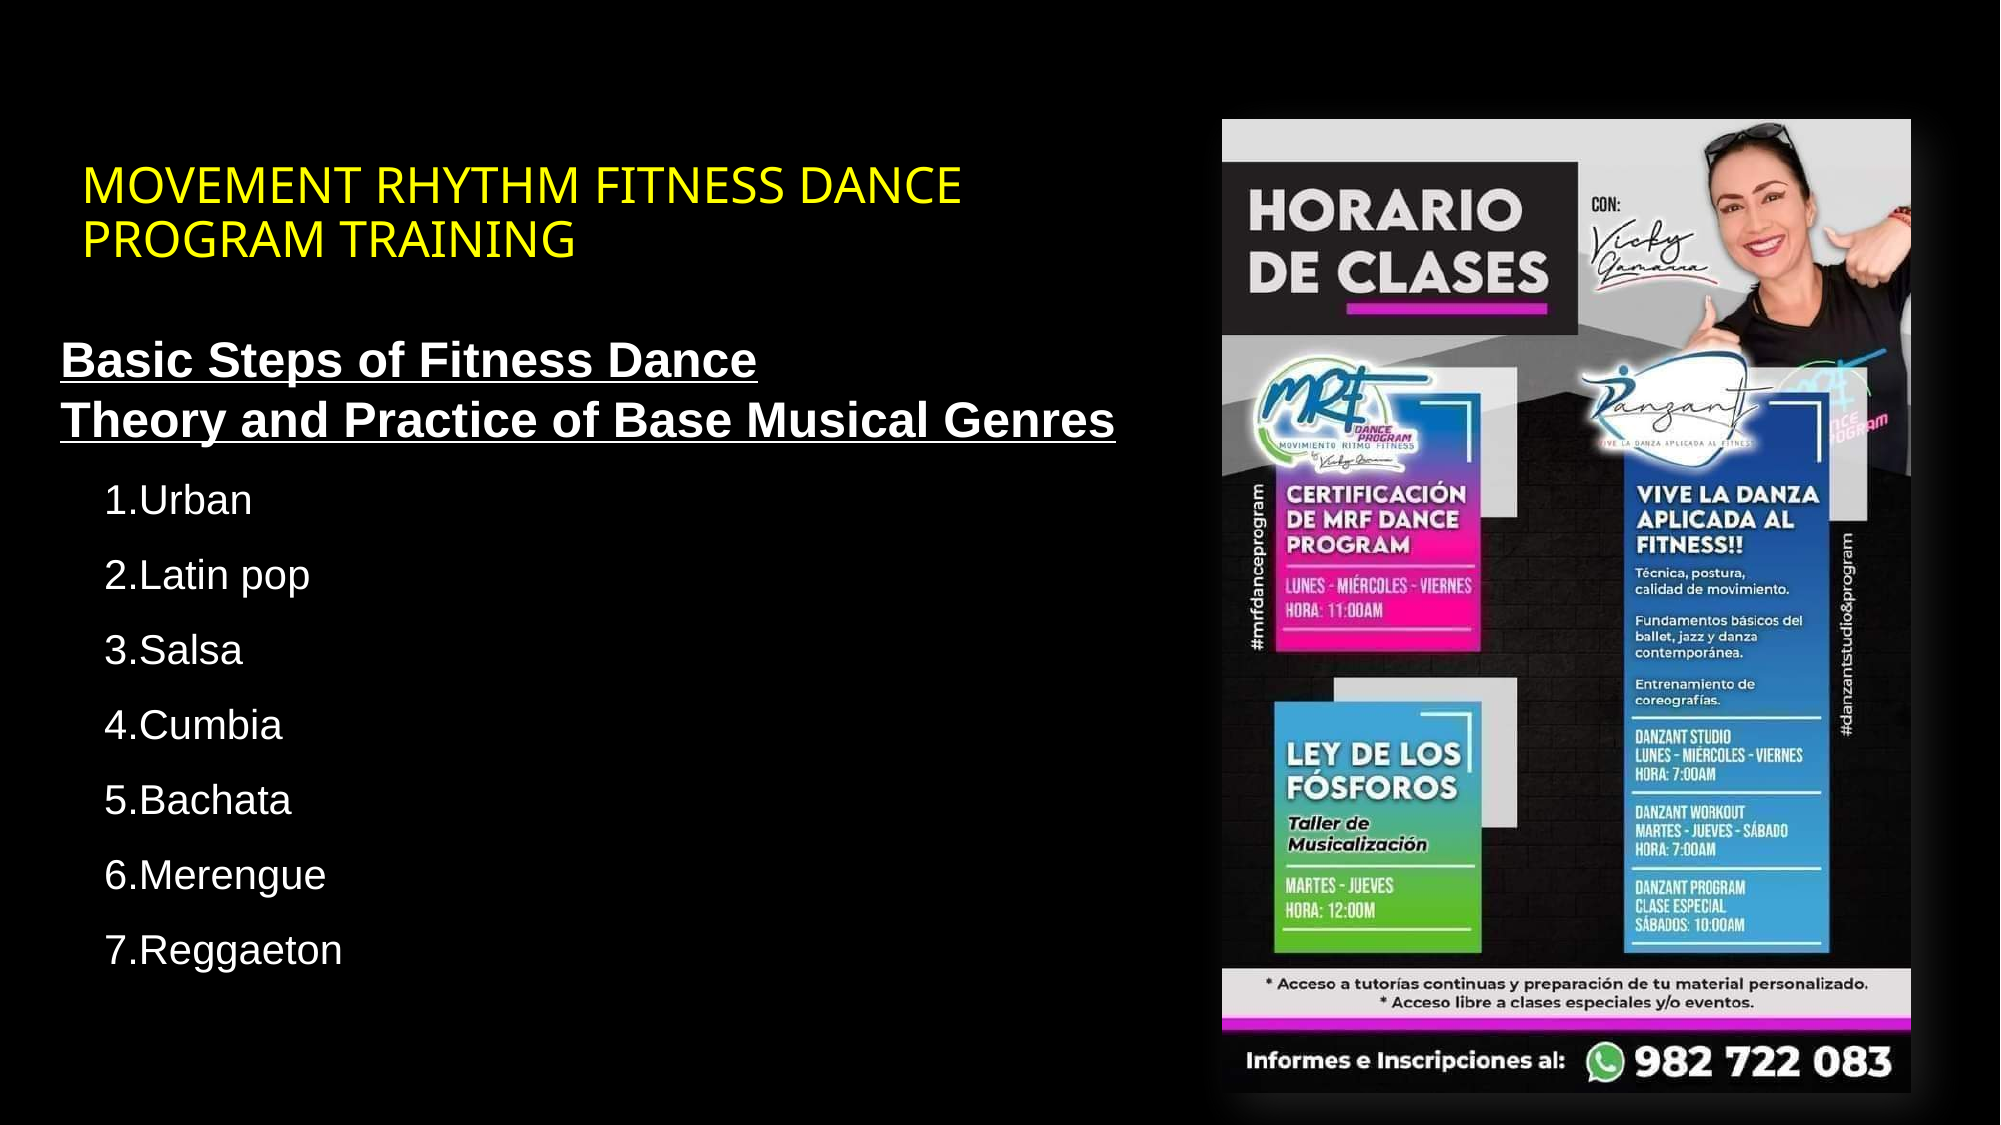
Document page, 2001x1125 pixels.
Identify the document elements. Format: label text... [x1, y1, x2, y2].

text_box Basic Steps of Fitness Dance Theory and Practice of Base Musical Genres Urban Latin pop Salsa Cumbia Bachata Merengue Reggaeton [45, 320, 1210, 981]
title MOVEMENT RHYTHM FITNESS DANCE PROGRAM TRAINING [66, 109, 1189, 320]
picture [1222, 119, 1911, 1093]
